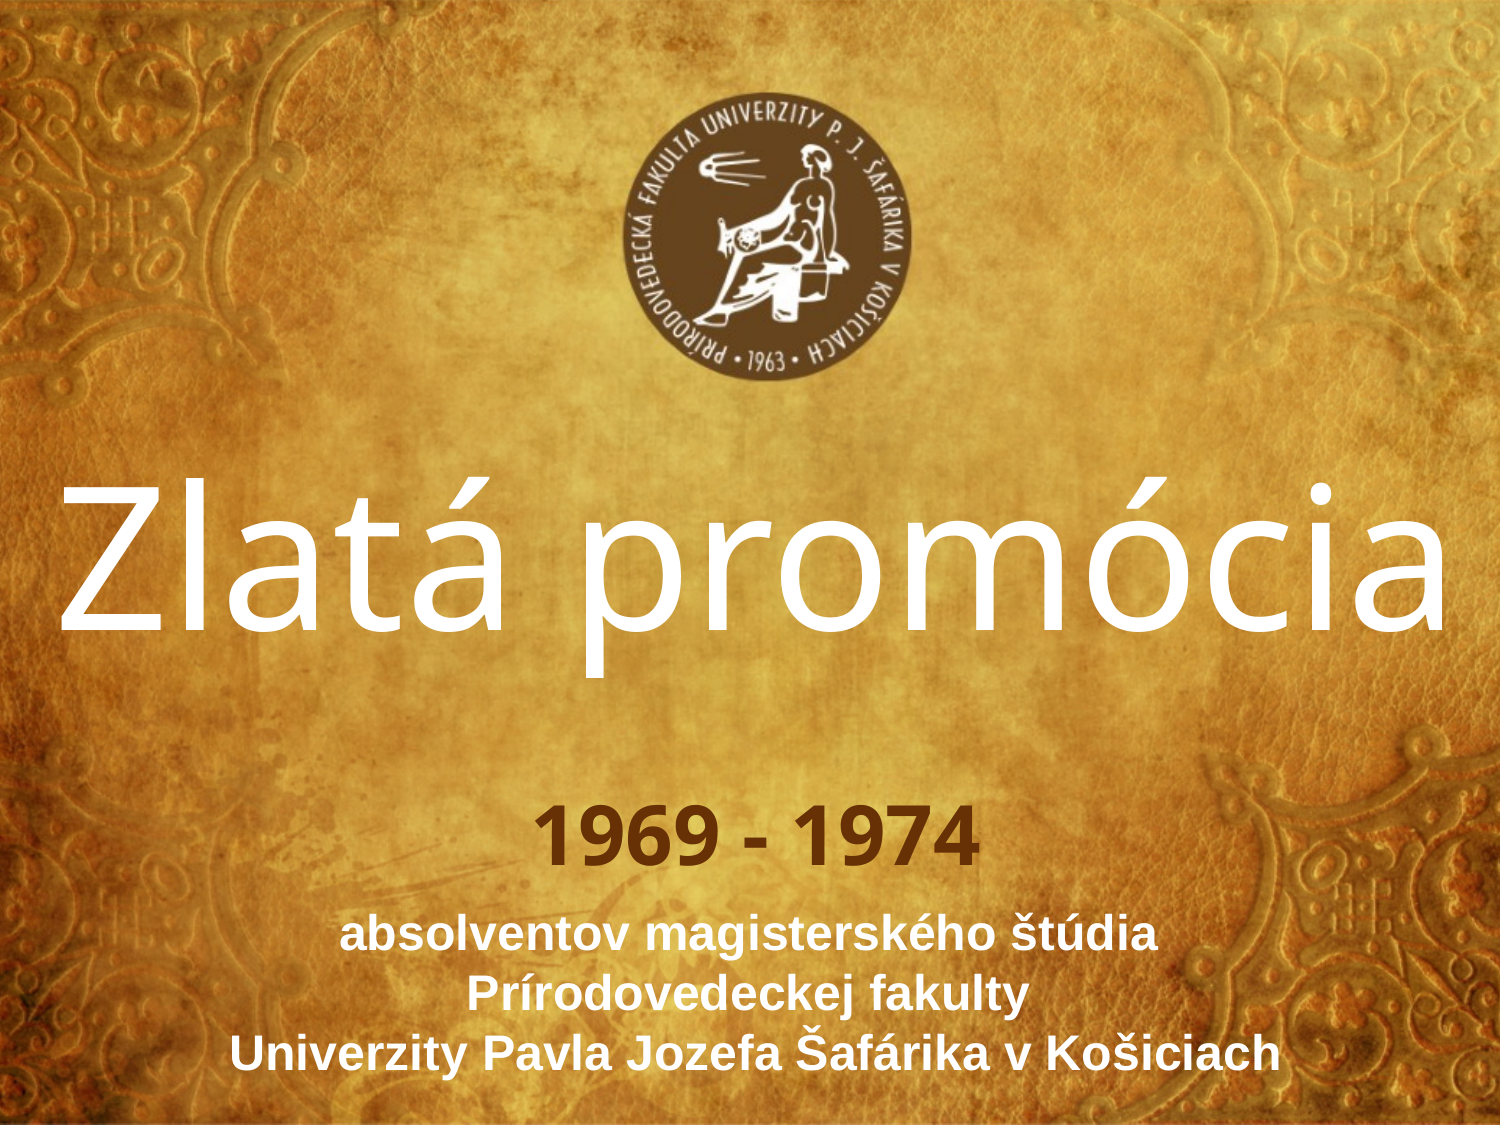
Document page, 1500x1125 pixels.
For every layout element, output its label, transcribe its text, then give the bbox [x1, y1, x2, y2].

text_box Zlatá promócia [40, 423, 1475, 678]
picture [0, 0, 1500, 1125]
text_box 1969 - 1974 [371, 775, 1140, 890]
text_box absolventov magisterského štúdia Prírodovedeckej fakulty Univerzity Pavla Jozefa Šafárika v Košiciach [29, 893, 1483, 1125]
